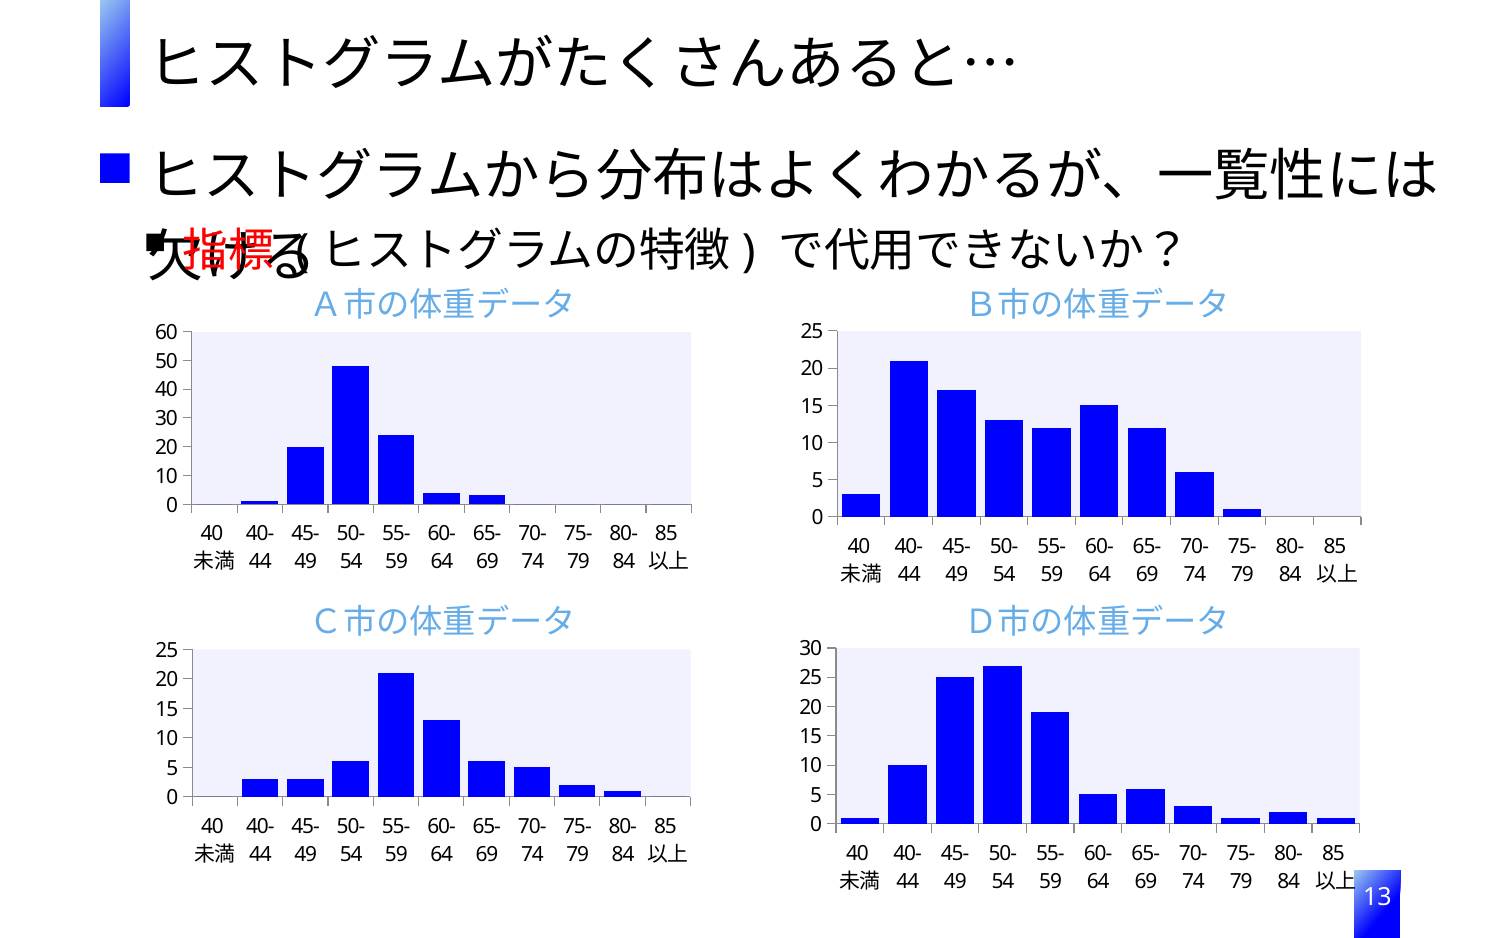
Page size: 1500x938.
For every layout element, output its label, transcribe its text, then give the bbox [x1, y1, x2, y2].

chart [787, 628, 1372, 901]
text_box ヒストグラムから分布はよくわかるが、一覧性には欠ける [132, 117, 1500, 295]
text_box Ｄ市の体重データ [944, 594, 1251, 628]
text_box [99, 152, 131, 184]
text_box Ｃ市の体重データ [287, 592, 599, 626]
text_box [145, 233, 165, 252]
chart [789, 311, 1373, 594]
text_box Ａ市の体重データ [293, 295, 593, 311]
chart [134, 311, 738, 585]
text_box ヒストグラムがたくさんあると… [132, 18, 1497, 104]
text_box 指標 (ヒストグラムの特徴) で代用できないか？ [168, 202, 1500, 284]
text_box Ｂ市の体重データ [937, 295, 1258, 311]
chart [135, 626, 749, 890]
